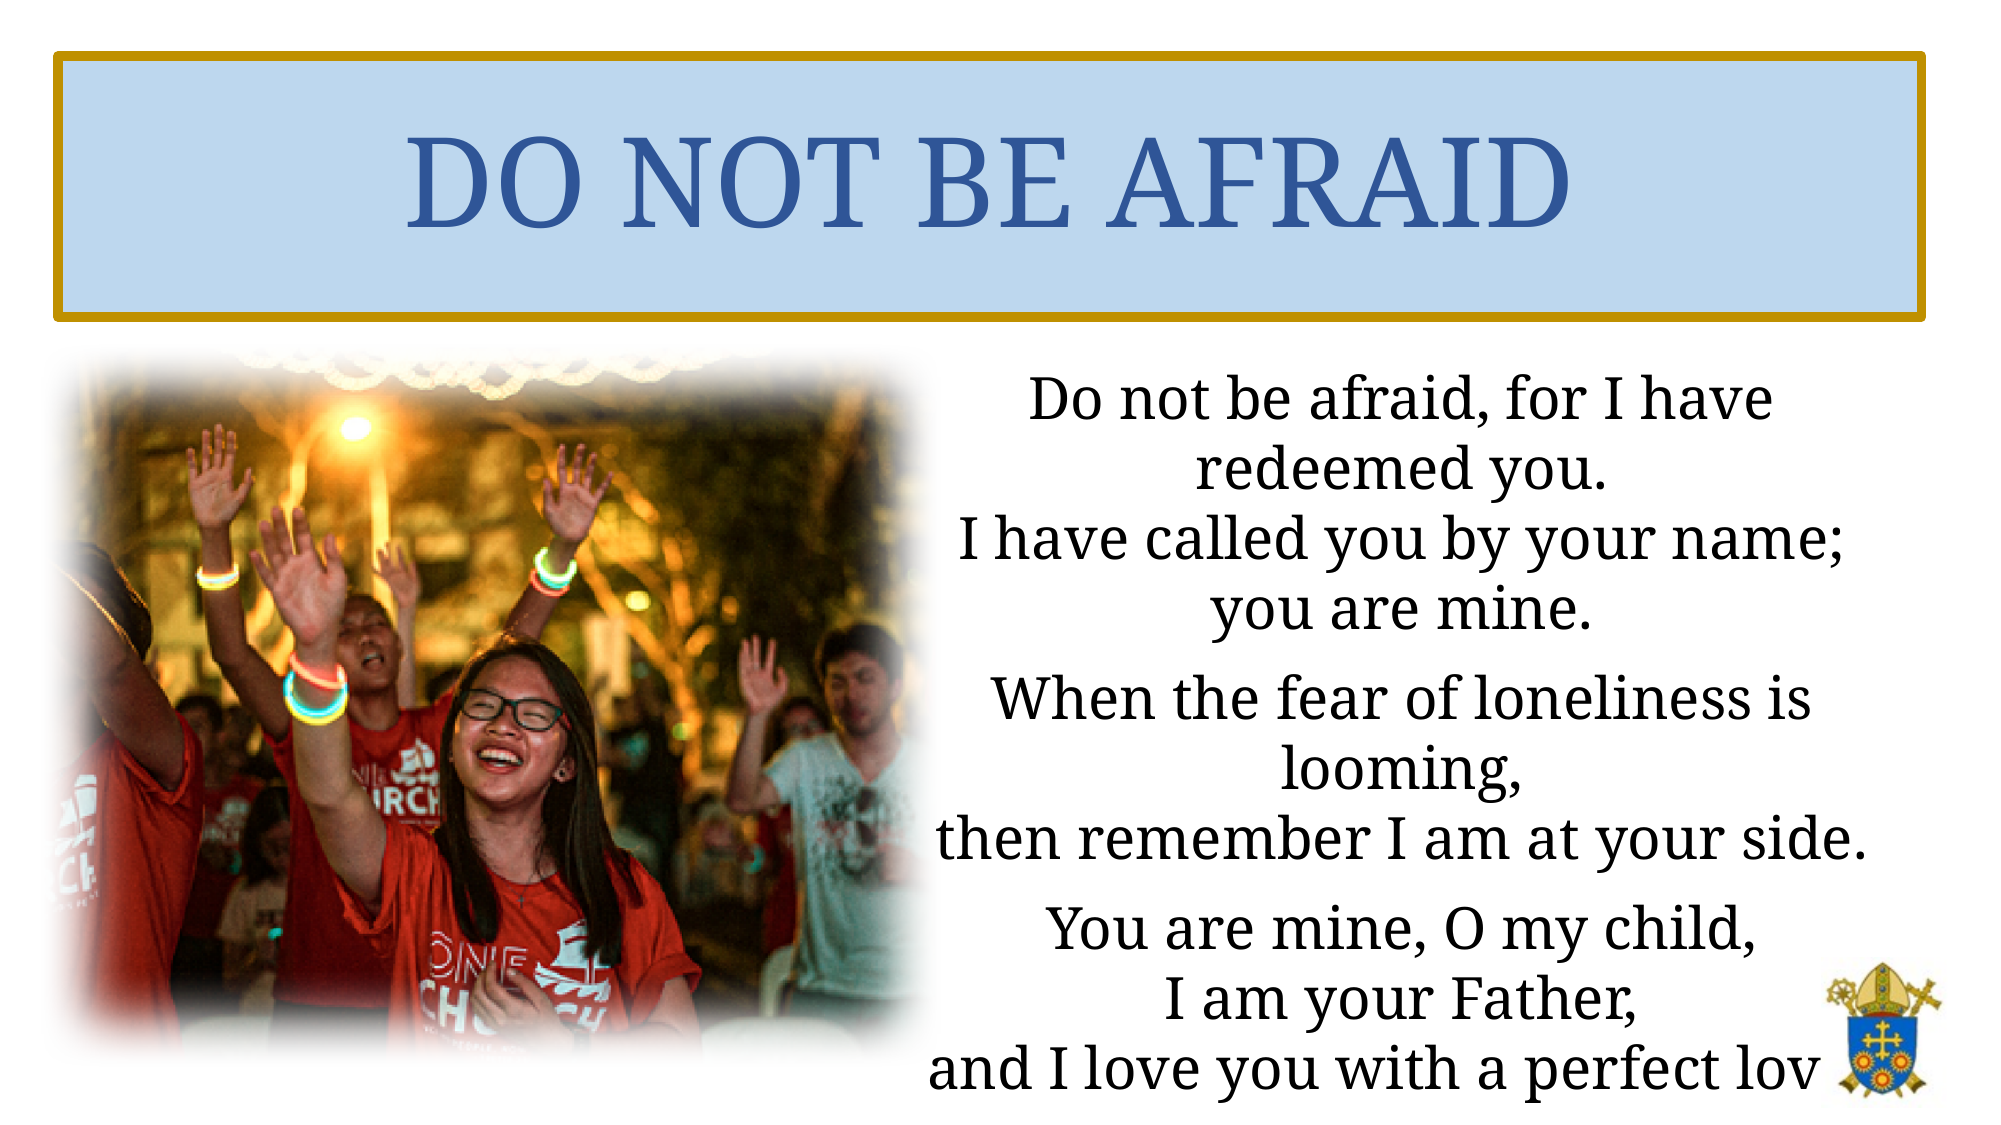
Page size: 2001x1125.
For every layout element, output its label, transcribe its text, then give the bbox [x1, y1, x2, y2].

text_box DO NOT BE AFRAID [58, 55, 1922, 318]
picture [39, 342, 941, 1069]
picture [1821, 957, 1948, 1108]
text_box Do not be afraid, for I have redeemed you. I have called you by your name; you are mine. When the fear of loneliness is looming, then remember I am at your side. You are mine, O my child, I am your Father, and I love you with a perfect love. - excerpt from hymn lyrics by Gerard Markland, based on Isaiah, Chapter 43 [882, 353, 1922, 1125]
